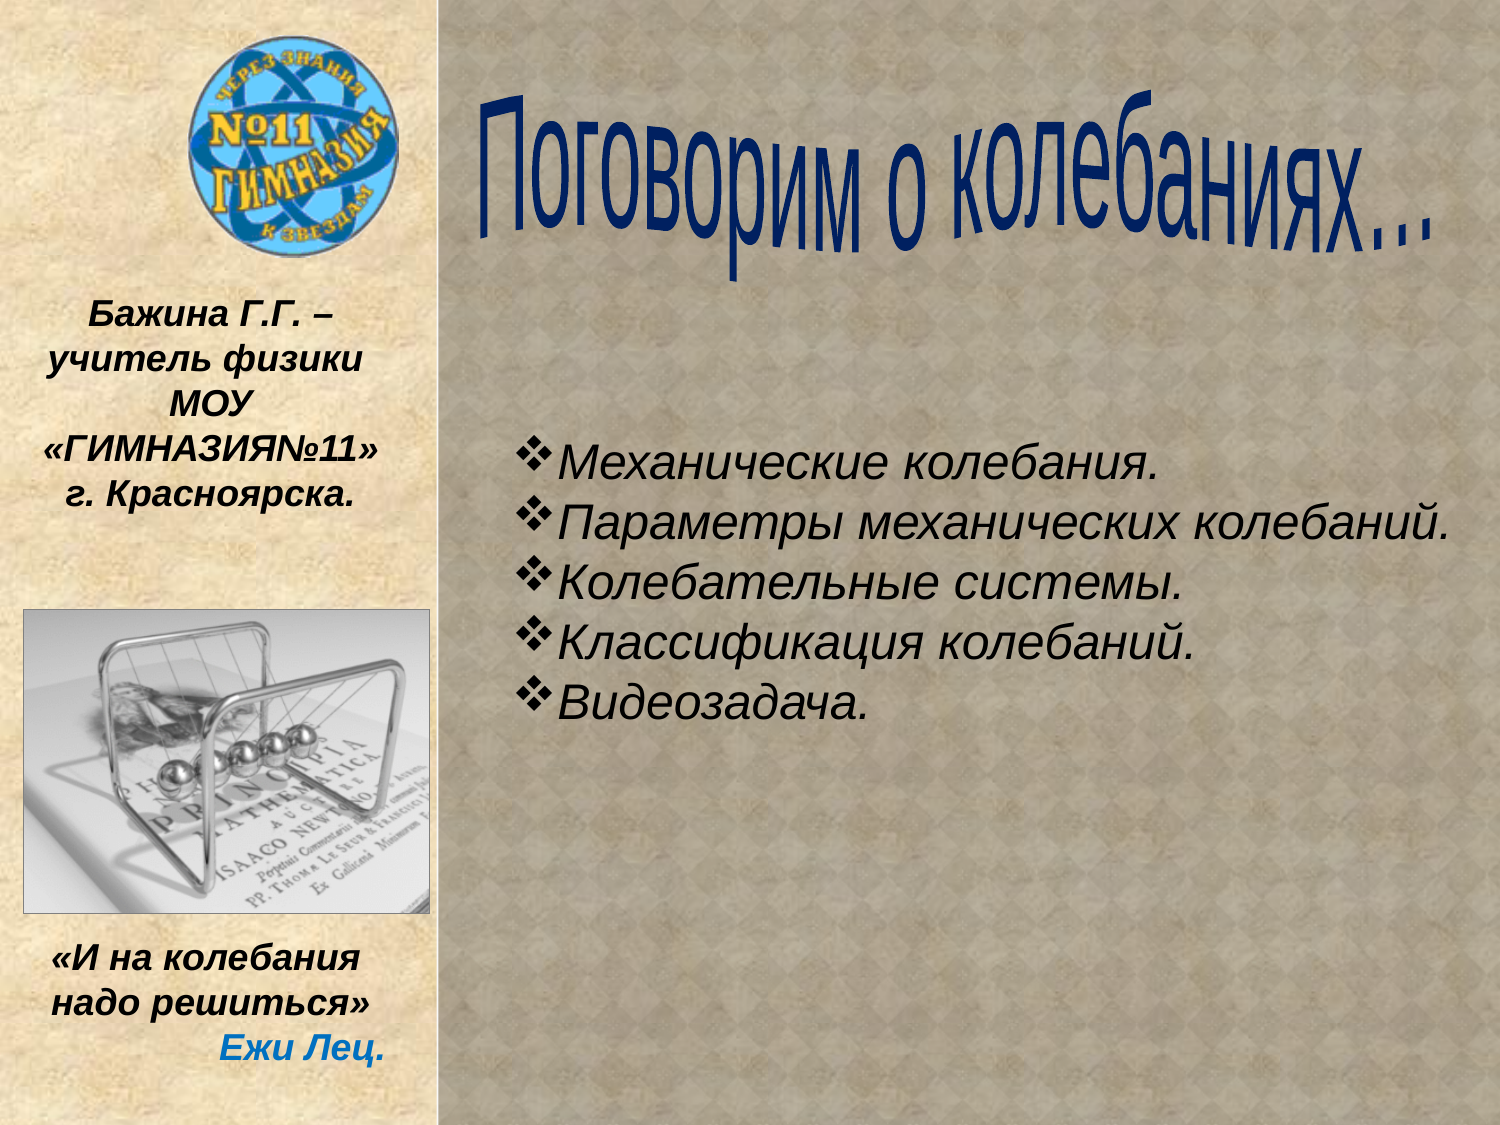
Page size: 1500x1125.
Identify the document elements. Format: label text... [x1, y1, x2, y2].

picture [0, 0, 436, 1125]
text_box Механические колебания. Параметры механических колебаний. Колебательные системы. Классификация колебаний. Видеозадача. [497, 421, 1468, 737]
text_box «И на колебания надо решиться» Ежи Лец. [36, 925, 402, 1076]
picture [439, 0, 1500, 1125]
text_box Бажина Г.Г. – учитель физики МОУ «ГИМНАЗИЯ№11» г. Красноярска. [11, 281, 411, 521]
